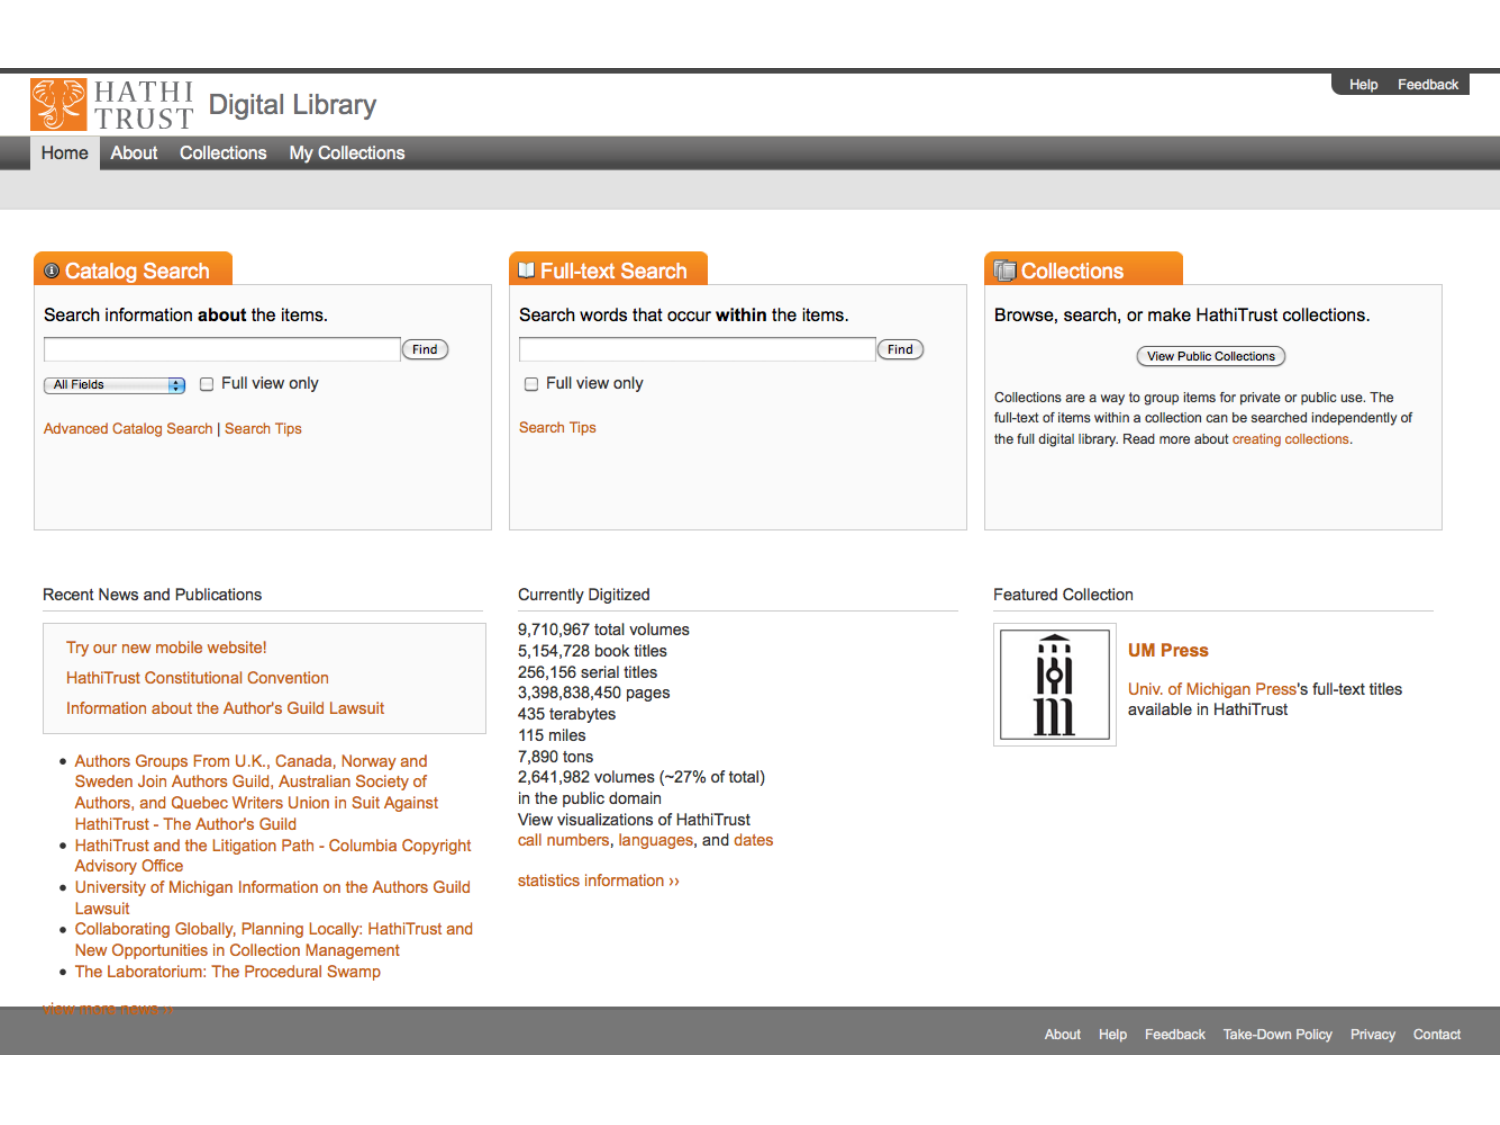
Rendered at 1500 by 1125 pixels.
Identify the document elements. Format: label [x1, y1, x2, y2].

picture [0, 68, 1500, 1055]
